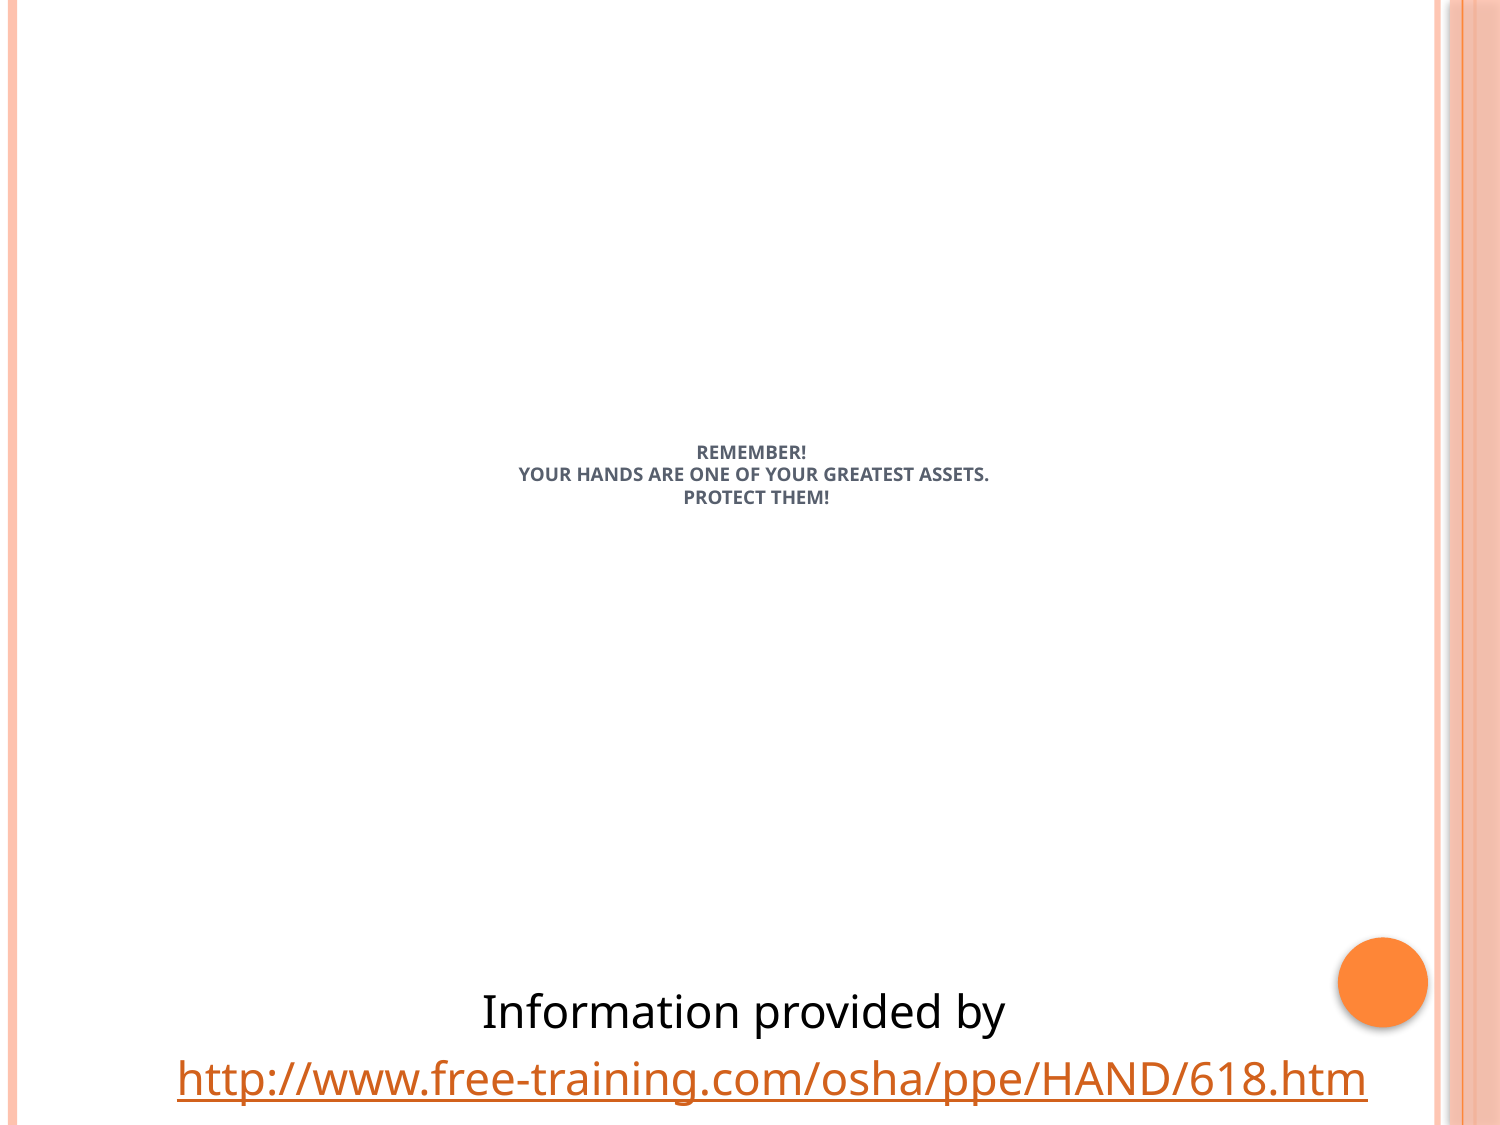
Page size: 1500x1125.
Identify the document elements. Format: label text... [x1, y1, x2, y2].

title Remember! Your hands are one of your greatest assets. Protect them! [0, 224, 1500, 650]
list Information provided by http://www.free-training.com/osha/ppe/HAND/618.htm [0, 975, 1500, 1125]
